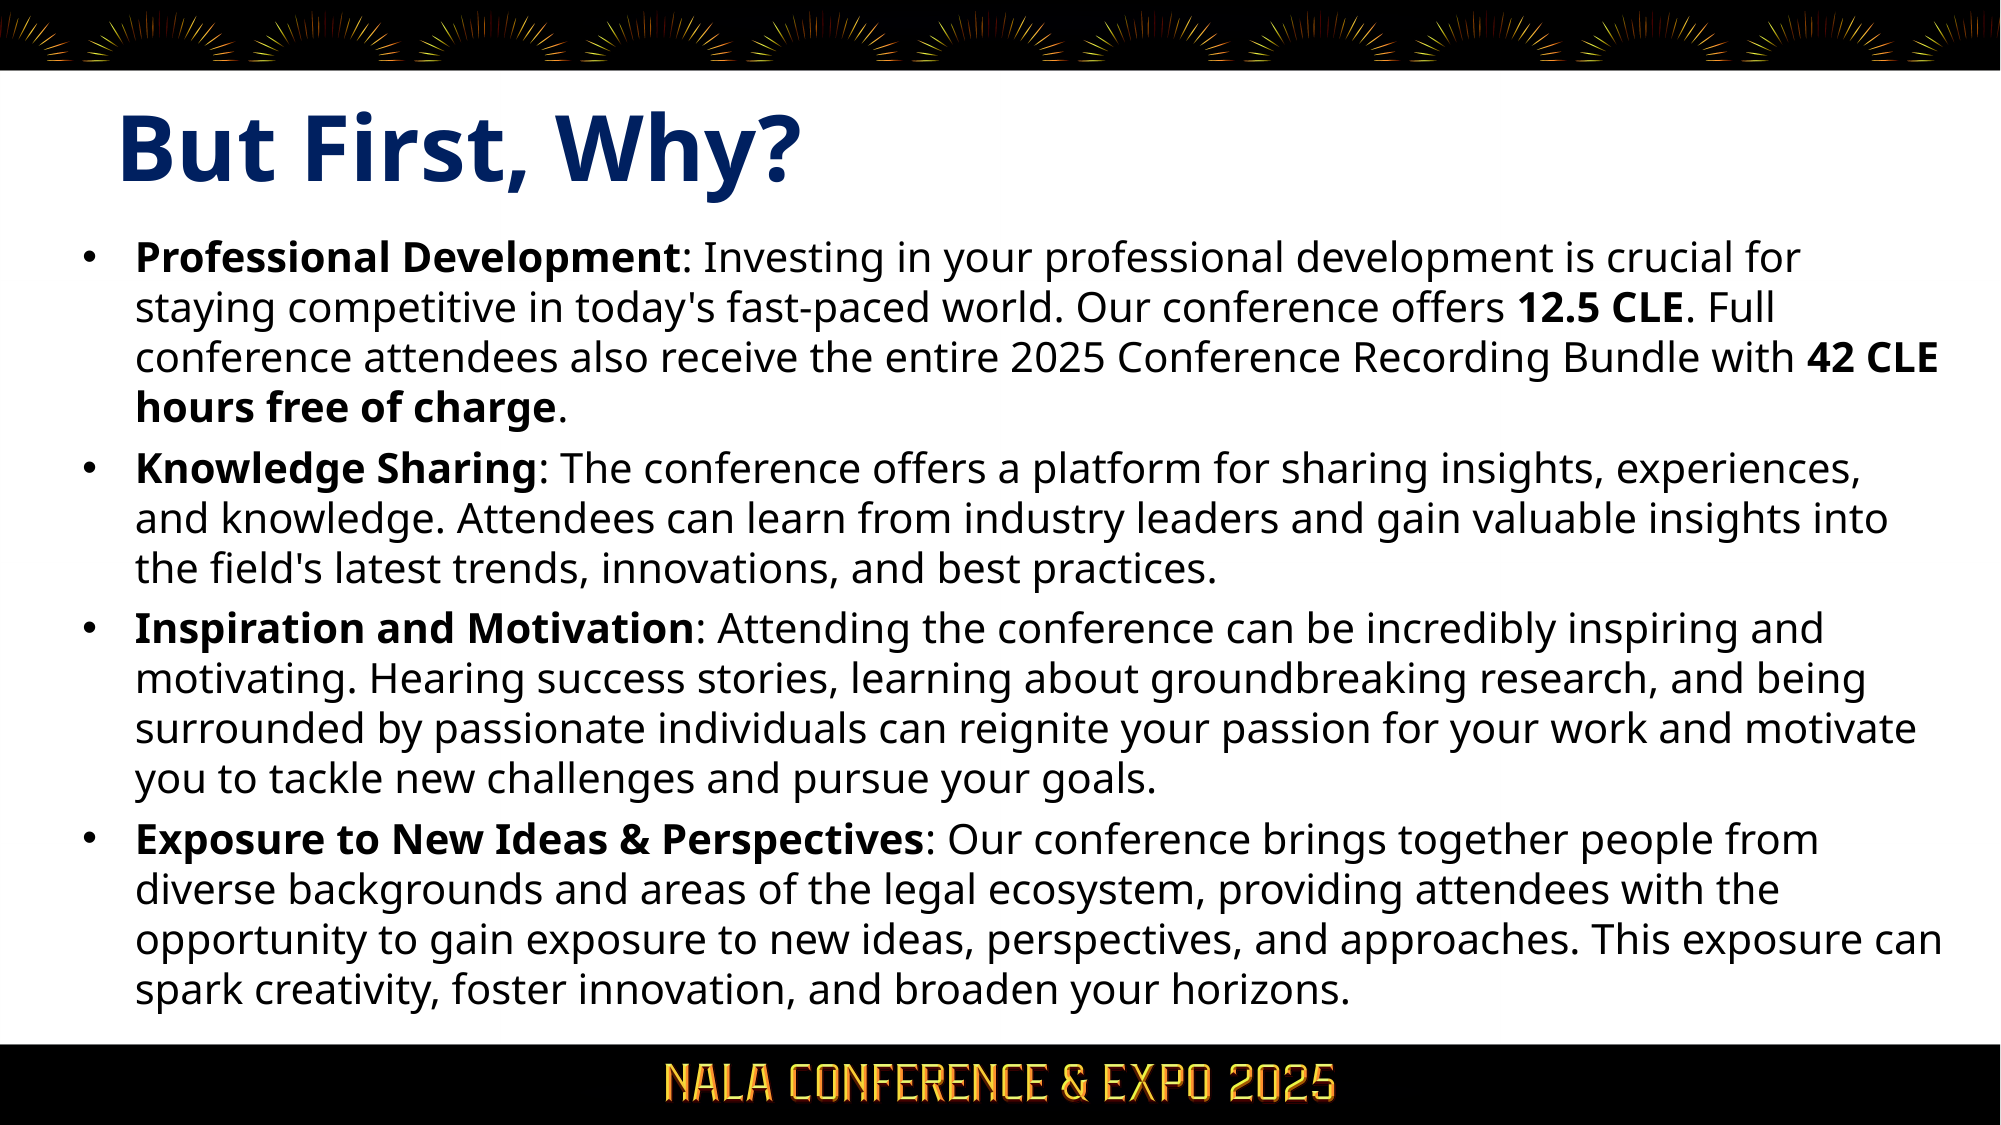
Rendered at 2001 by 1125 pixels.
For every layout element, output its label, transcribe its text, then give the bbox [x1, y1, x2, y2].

picture [0, 0, 2001, 1125]
list Professional Development: Investing in your professional development is crucial for staying competitive in today's fast-paced world. Our conference offers 12.5 CLE. Full conference attendees also receive the entire 2025 Conference Recording Bundle with 42 CLE hours free of charge. Knowledge Sharing: The conference offers a platform for sharing insights, experiences, and knowledge. Attendees can learn from industry leaders and gain valuable insights into the field's latest trends, innovations, and best practices. Inspiration and Motivation: Attending the conference can be incredibly inspiring and motivating. Hearing success stories, learning about groundbreaking research, and being surrounded by passionate individuals can reignite your passion for your work and motivate you to tackle new challenges and pursue your goals. Exposure to New Ideas & Perspectives: Our conference brings together people from diverse backgrounds and areas of the legal ecosystem, providing attendees with the opportunity to gain exposure to new ideas, perspectives, and approaches. This exposure can spark creativity, foster innovation, and broaden your horizons. [14, 223, 1962, 1047]
title But First, Why? [100, 60, 1826, 223]
